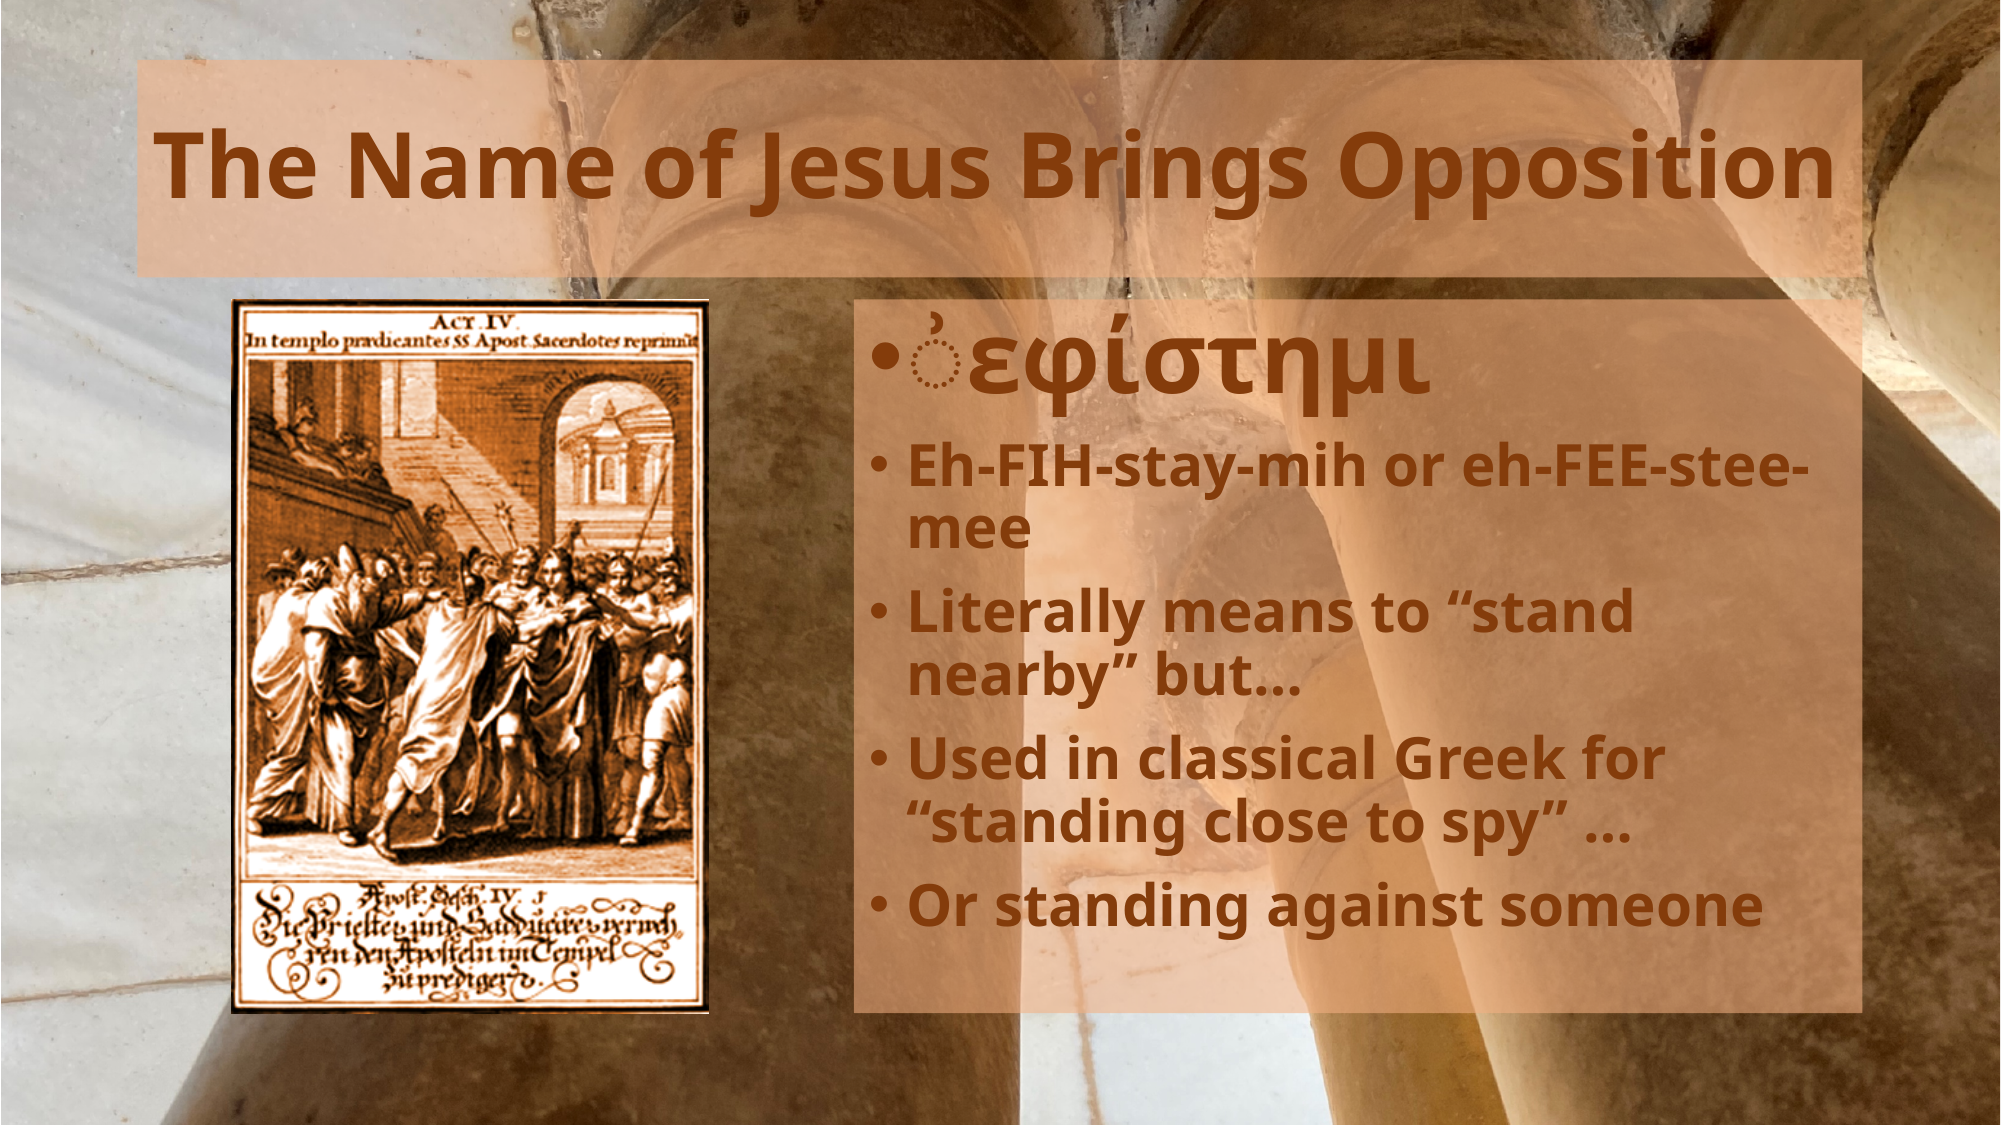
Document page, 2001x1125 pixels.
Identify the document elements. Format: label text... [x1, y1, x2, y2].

list ͗εφίστημι Eh-FIH-stay-mih or eh-FEE-stee-mee Literally means to “stand nearby” but… Used in classical Greek for “standing close to spy” … Or standing against someone [853, 299, 1863, 1014]
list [231, 299, 709, 1014]
picture [3, 0, 1998, 1125]
title The Name of Jesus Brings Opposition [137, 59, 1863, 278]
